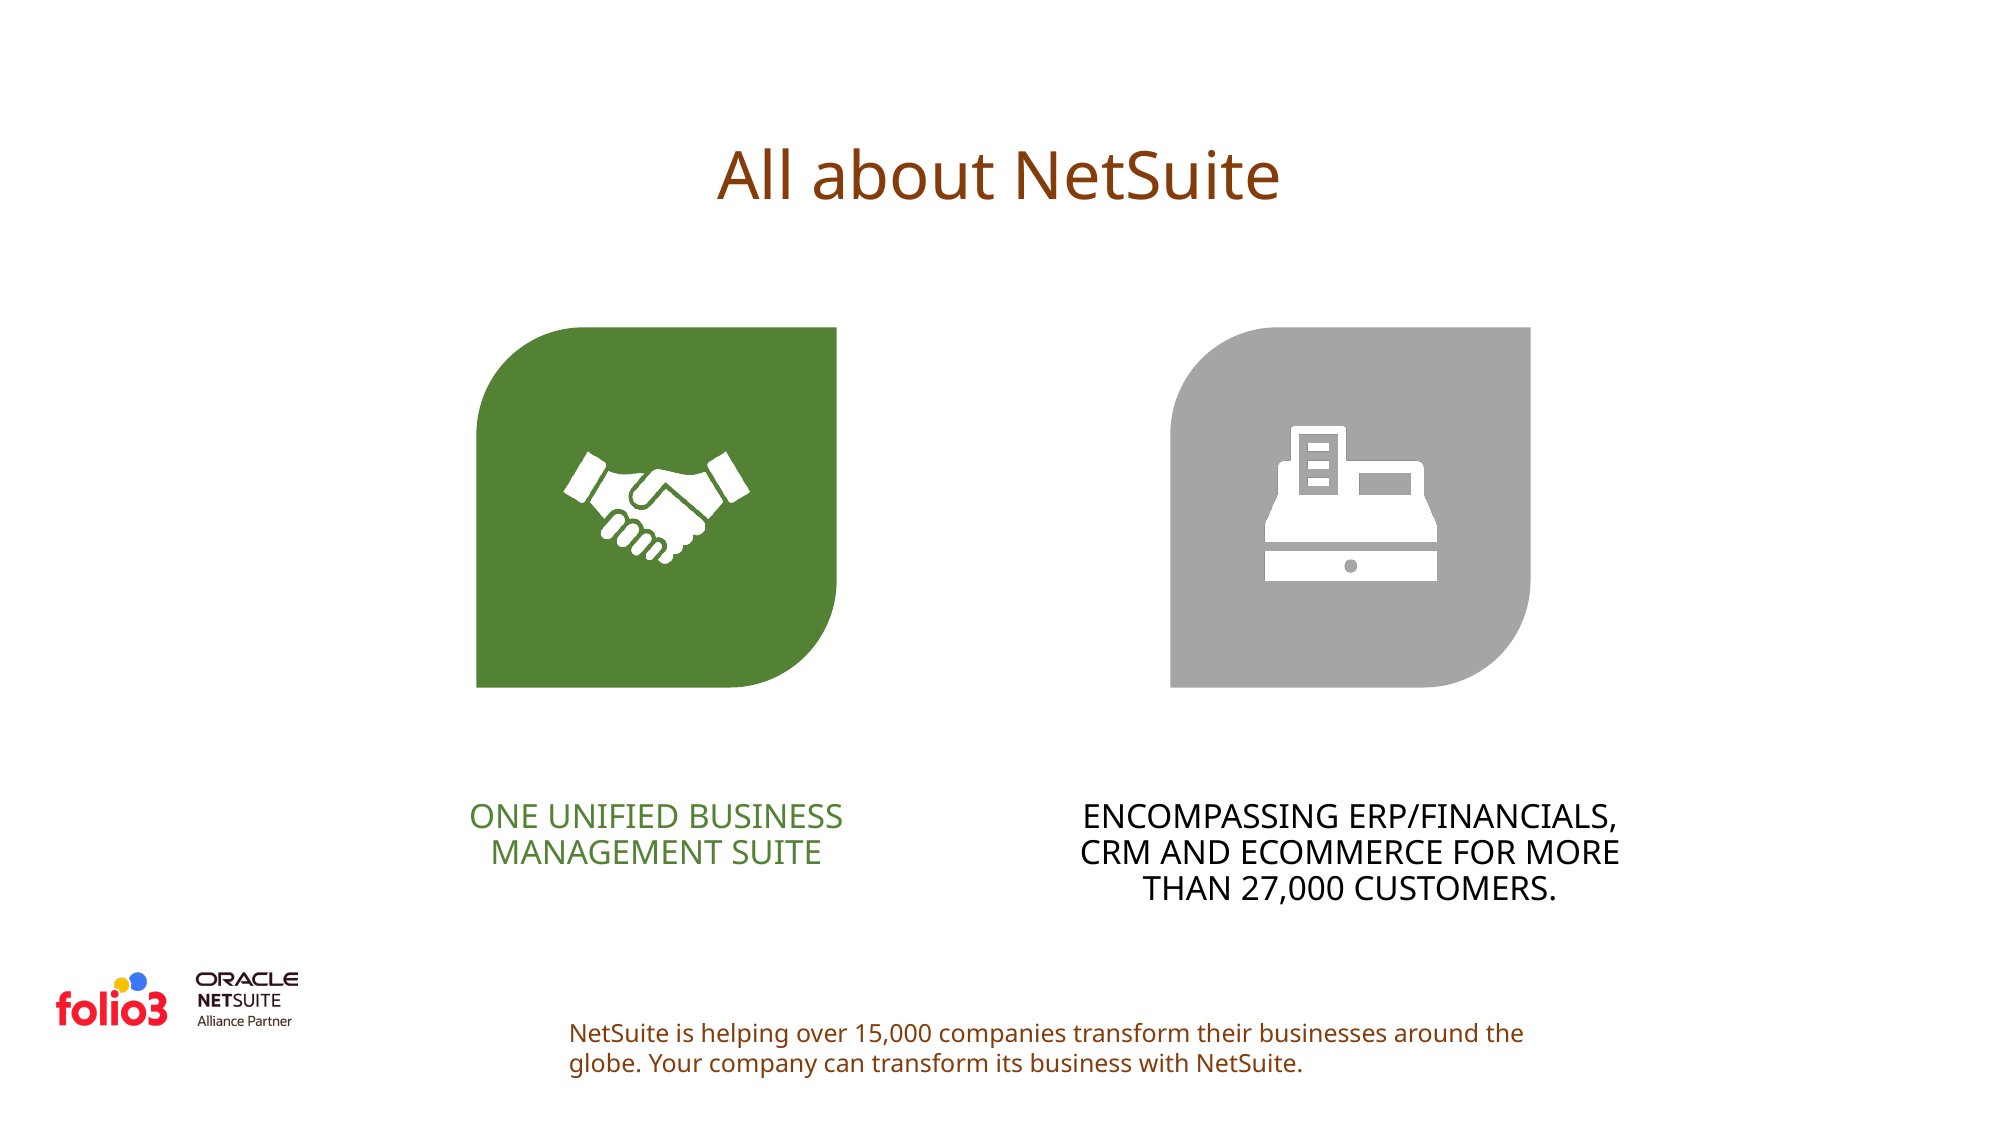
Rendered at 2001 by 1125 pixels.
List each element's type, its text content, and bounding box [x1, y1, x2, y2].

picture [50, 906, 298, 1085]
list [140, 265, 1866, 980]
title All about NetSuite [676, 84, 1324, 265]
text_box NetSuite is helping over 15,000 companies transform their businesses around the globe. Your company can transform its business with NetSuite. [554, 1010, 1554, 1085]
